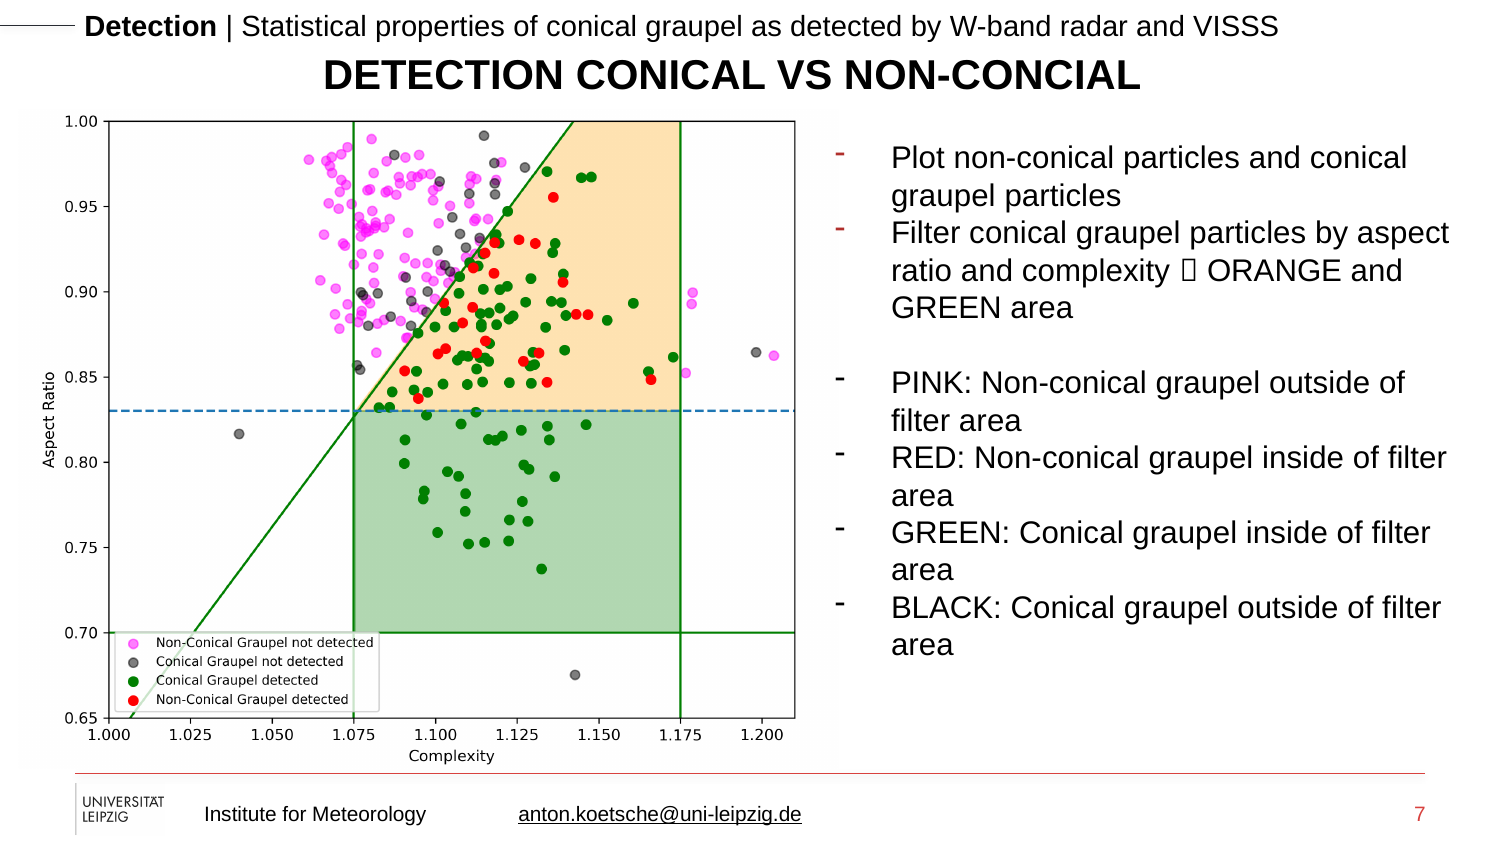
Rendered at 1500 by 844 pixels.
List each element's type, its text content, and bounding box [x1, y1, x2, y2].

picture [75, 782, 165, 836]
title Detection Conical vs non-concial [0, 0, 1500, 131]
slide_number 7 [1303, 800, 1426, 834]
picture [18, 109, 839, 769]
text_box Plot non-conical particles and conical graupel particles Filter conical graupel particles by aspect ratio and complexity  ORANGE and GREEN area PINK: Non-conical graupel outside of filter area RED: Non-conical graupel inside of filter area GREEN: Conical graupel inside of filter area BLACK: Conical graupel outside of filter area [820, 130, 1482, 782]
text_box Detection | Statistical properties of conical graupel as detected by W-band radar and VISSS [84, 7, 1410, 43]
